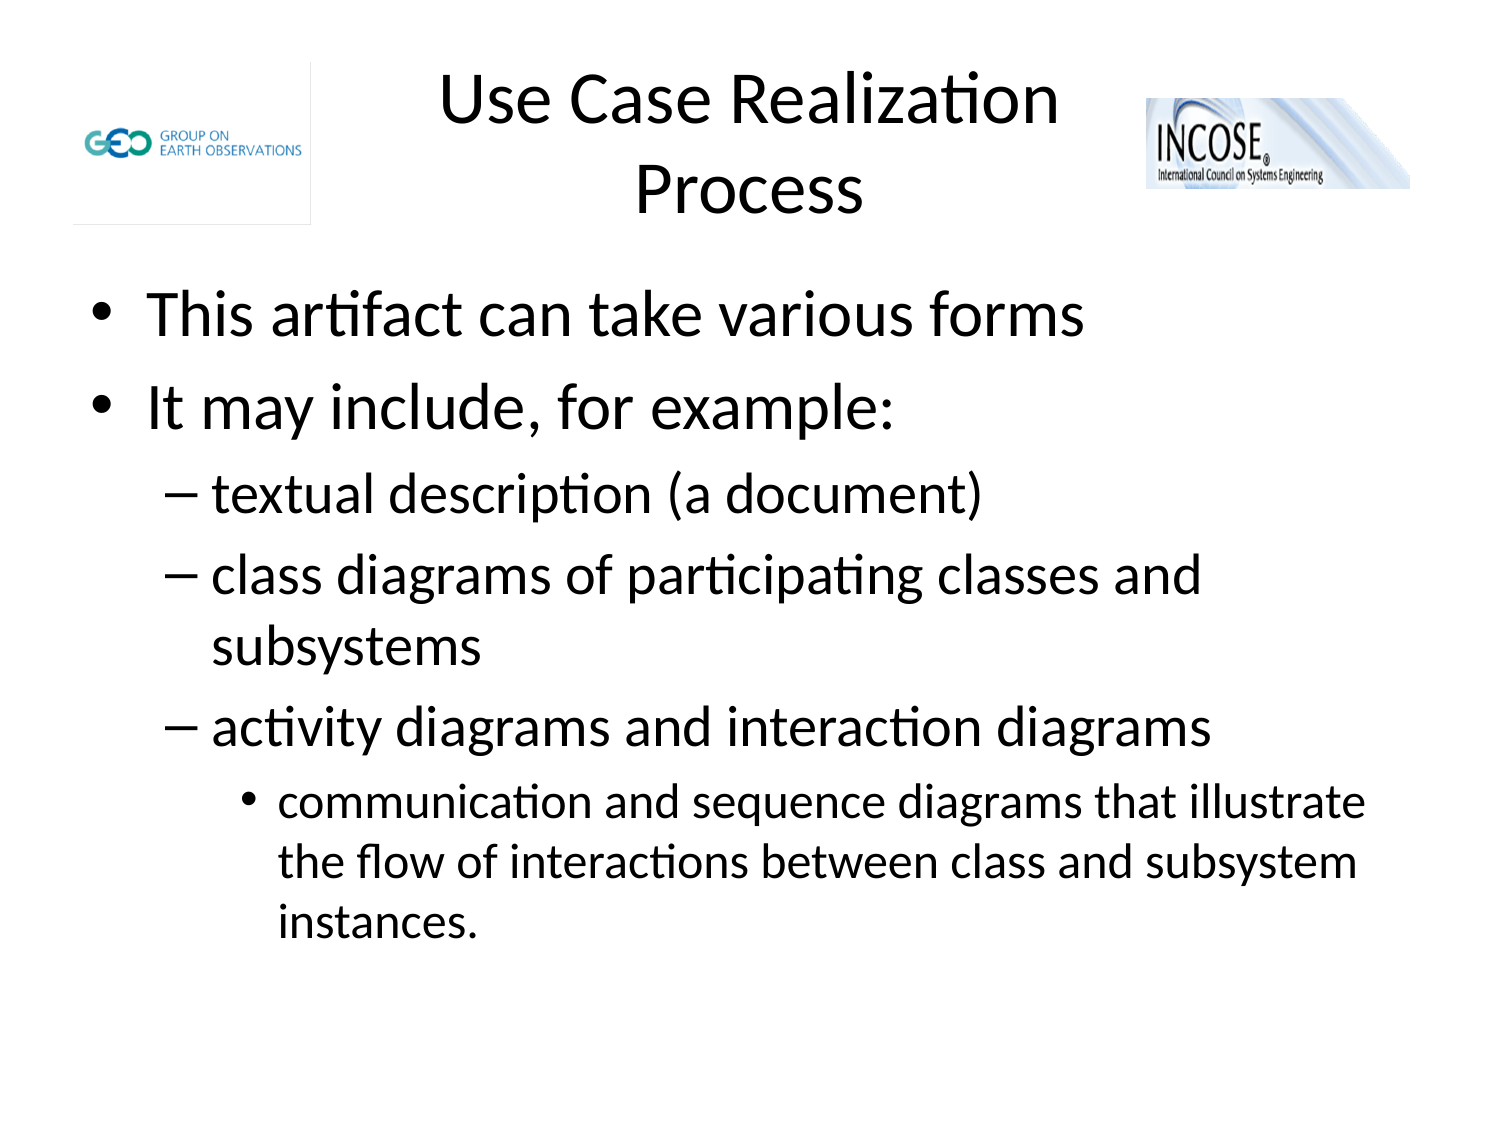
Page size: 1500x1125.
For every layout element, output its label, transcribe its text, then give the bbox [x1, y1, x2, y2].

title Use Case Realization Process [74, 44, 1426, 233]
list This artifact can take various forms It may include, for example: textual description (a document) class diagrams of participating classes and subsystems activity diagrams and interaction diagrams communication and sequence diagrams that illustrate the flow of interactions between class and subsystem instances. [74, 262, 1426, 1006]
